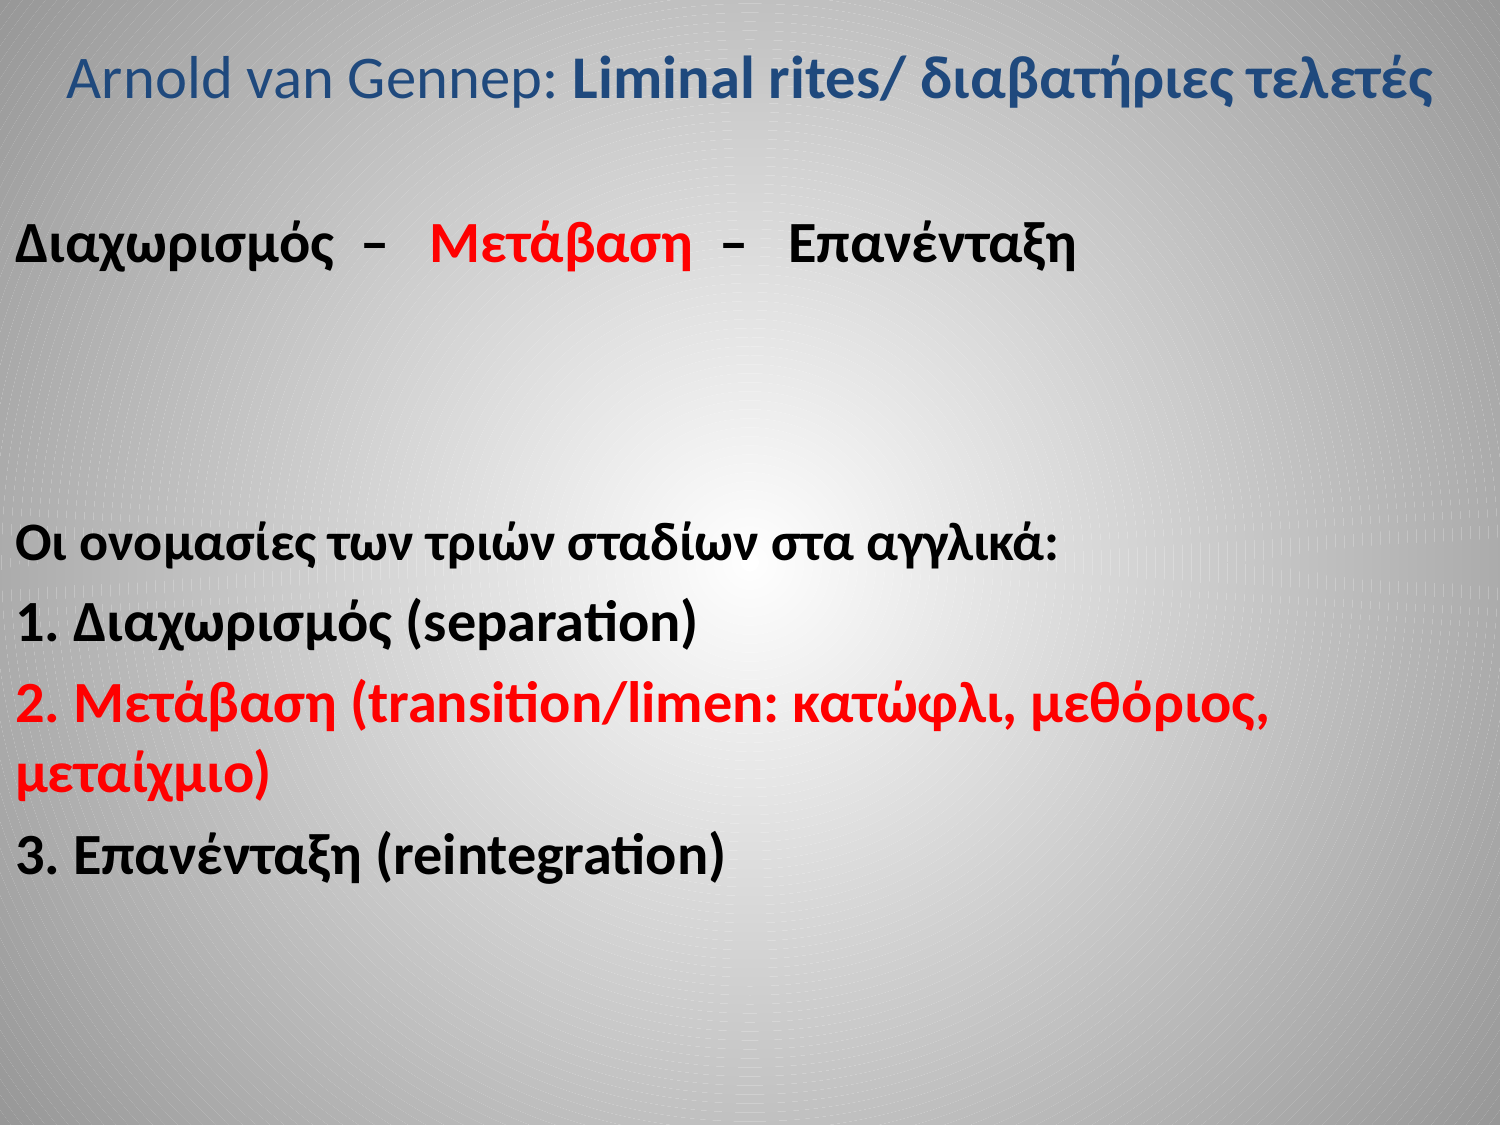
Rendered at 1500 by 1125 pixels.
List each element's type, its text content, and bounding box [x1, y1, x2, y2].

list Διαχωρισμός – Μετάβαση – Επανένταξη Οι ονομασίες των τριών σταδίων στα αγγλικά: 1. Διαχωρισμός (separation) 2. Μετάβαση (transition/limen: κατώφλι, μεθόριος, μεταίχμιο) 3. Επανένταξη (reintegration) [0, 196, 1500, 1125]
title Arnold van Gennep: Liminal rites/ διαβατήριες τελετές [0, 0, 1500, 149]
